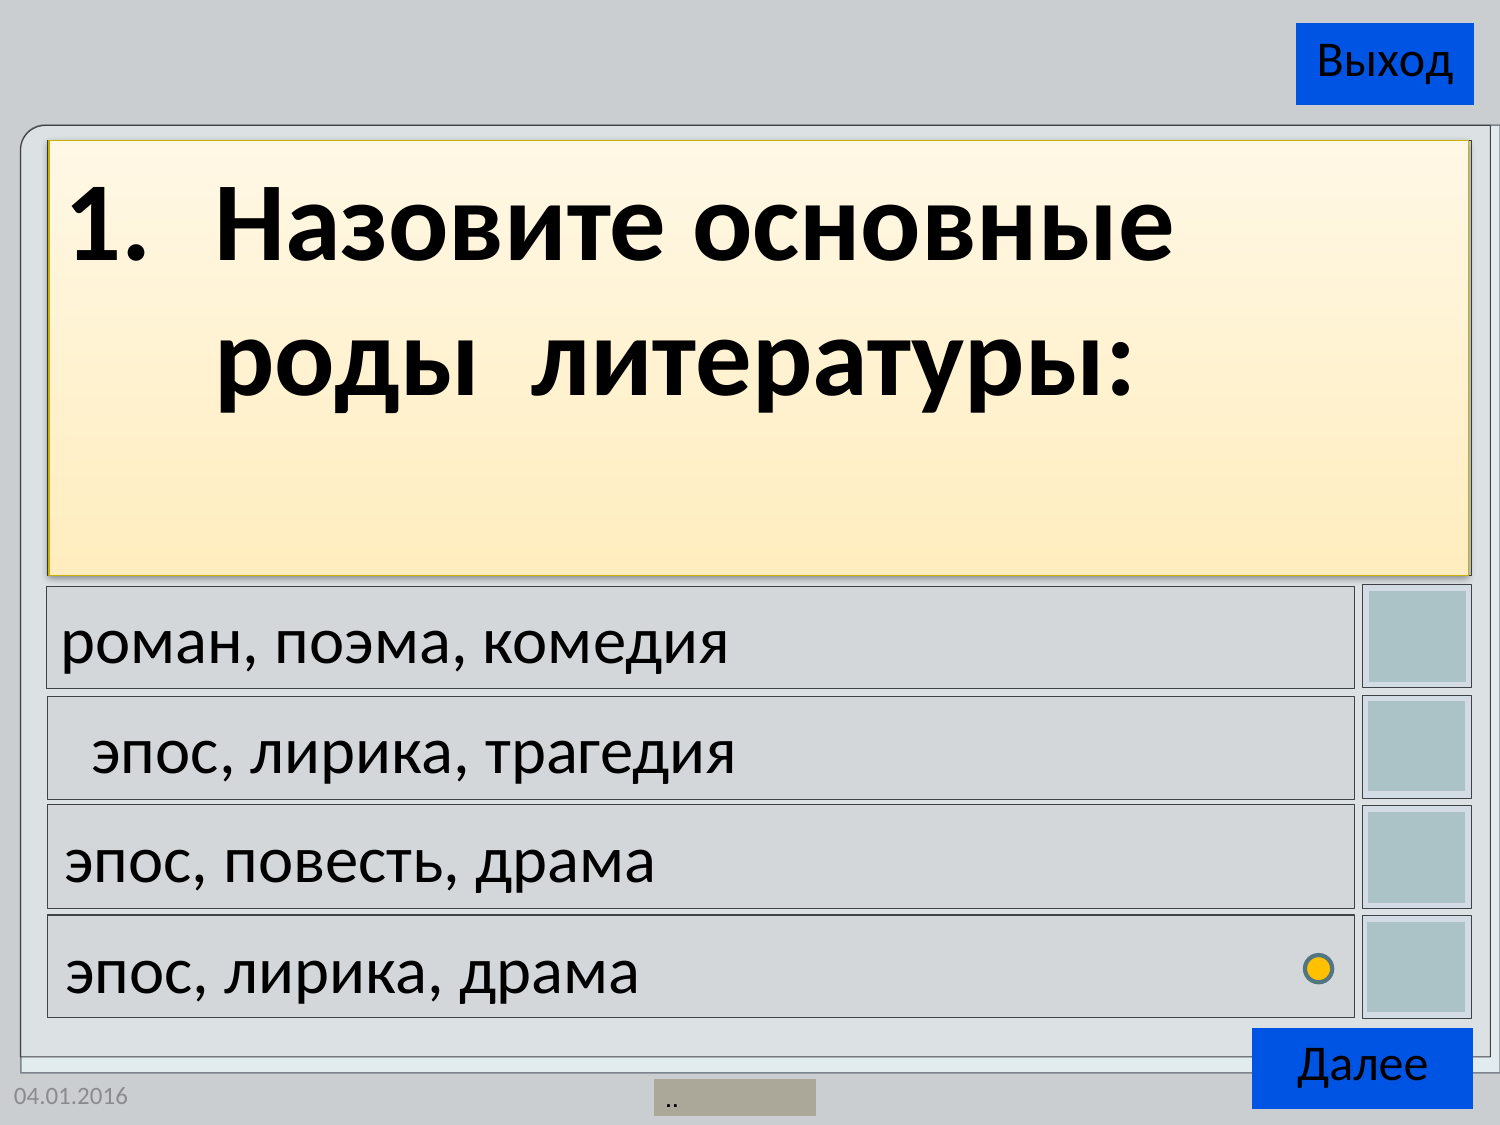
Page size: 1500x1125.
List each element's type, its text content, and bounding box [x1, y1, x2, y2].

list эпос, повесть, драма [49, 808, 1360, 905]
list роман, поэма, комедия [45, 589, 1356, 685]
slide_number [0, 1065, 174, 1125]
list эпос, лирика, драма [50, 919, 1361, 1015]
list Назовите основные роды литературы: [48, 140, 1469, 576]
list эпос, лирика, трагедия [46, 699, 1357, 796]
